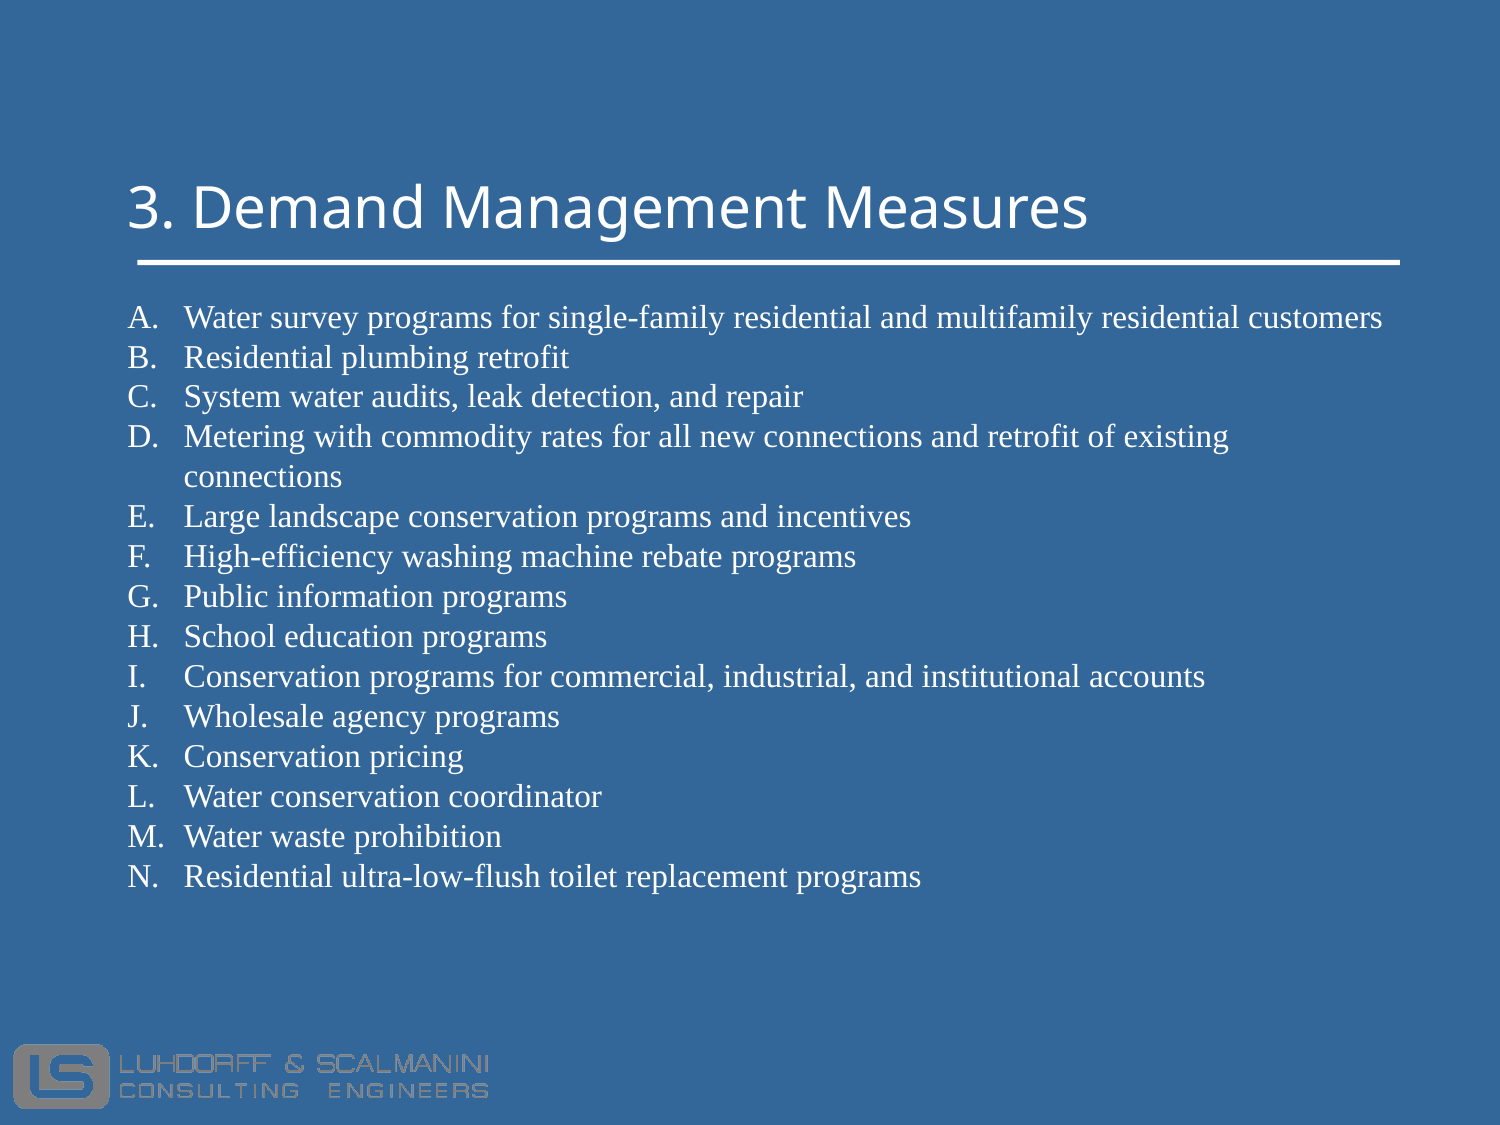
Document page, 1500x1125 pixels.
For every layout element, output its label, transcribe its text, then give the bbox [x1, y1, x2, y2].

title 3. Demand Management Measures [112, 162, 1500, 276]
text_box Water survey programs for single-family residential and multifamily residential customers Residential plumbing retrofit System water audits, leak detection, and repair Metering with commodity rates for all new connections and retrofit of existing connections Large landscape conservation programs and incentives High-efficiency washing machine rebate programs Public information programs School education programs Conservation programs for commercial, industrial, and institutional accounts Wholesale agency programs Conservation pricing Water conservation coordinator Water waste prohibition Residential ultra-low-flush toilet replacement programs [112, 287, 1413, 901]
